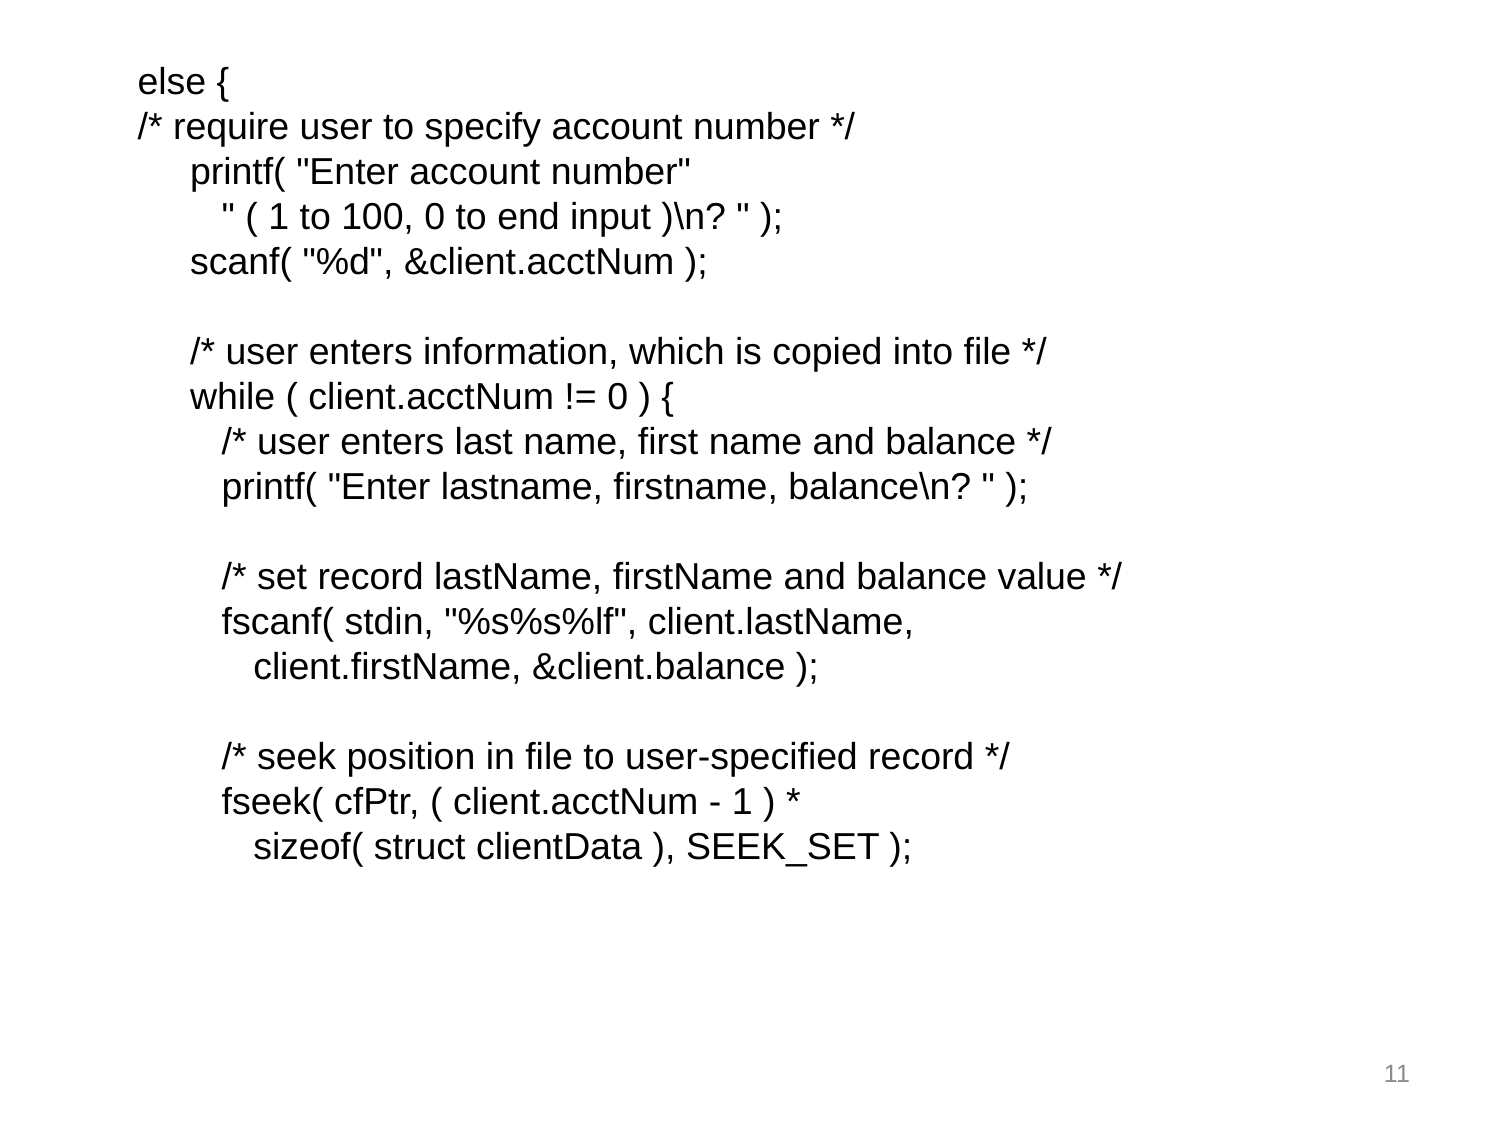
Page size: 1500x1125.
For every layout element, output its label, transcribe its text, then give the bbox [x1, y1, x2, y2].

slide_number 11 [1074, 1042, 1425, 1103]
text_box else { /* require user to specify account number */ printf( "Enter account number" " ( 1 to 100, 0 to end input )\n? " ); scanf( "%d", &client.acctNum ); /* user enters information, which is copied into file */ while ( client.acctNum != 0 ) { /* user enters last name, first name and balance */ printf( "Enter lastname, firstname, balance\n? " ); /* set record lastName, firstName and balance value */ fscanf( stdin, "%s%s%lf", client.lastName, client.firstName, &client.balance ); /* seek position in file to user-specified record */ fseek( cfPtr, ( client.acctNum - 1 ) * sizeof( struct clientData ), SEEK_SET ); [112, 49, 1338, 920]
